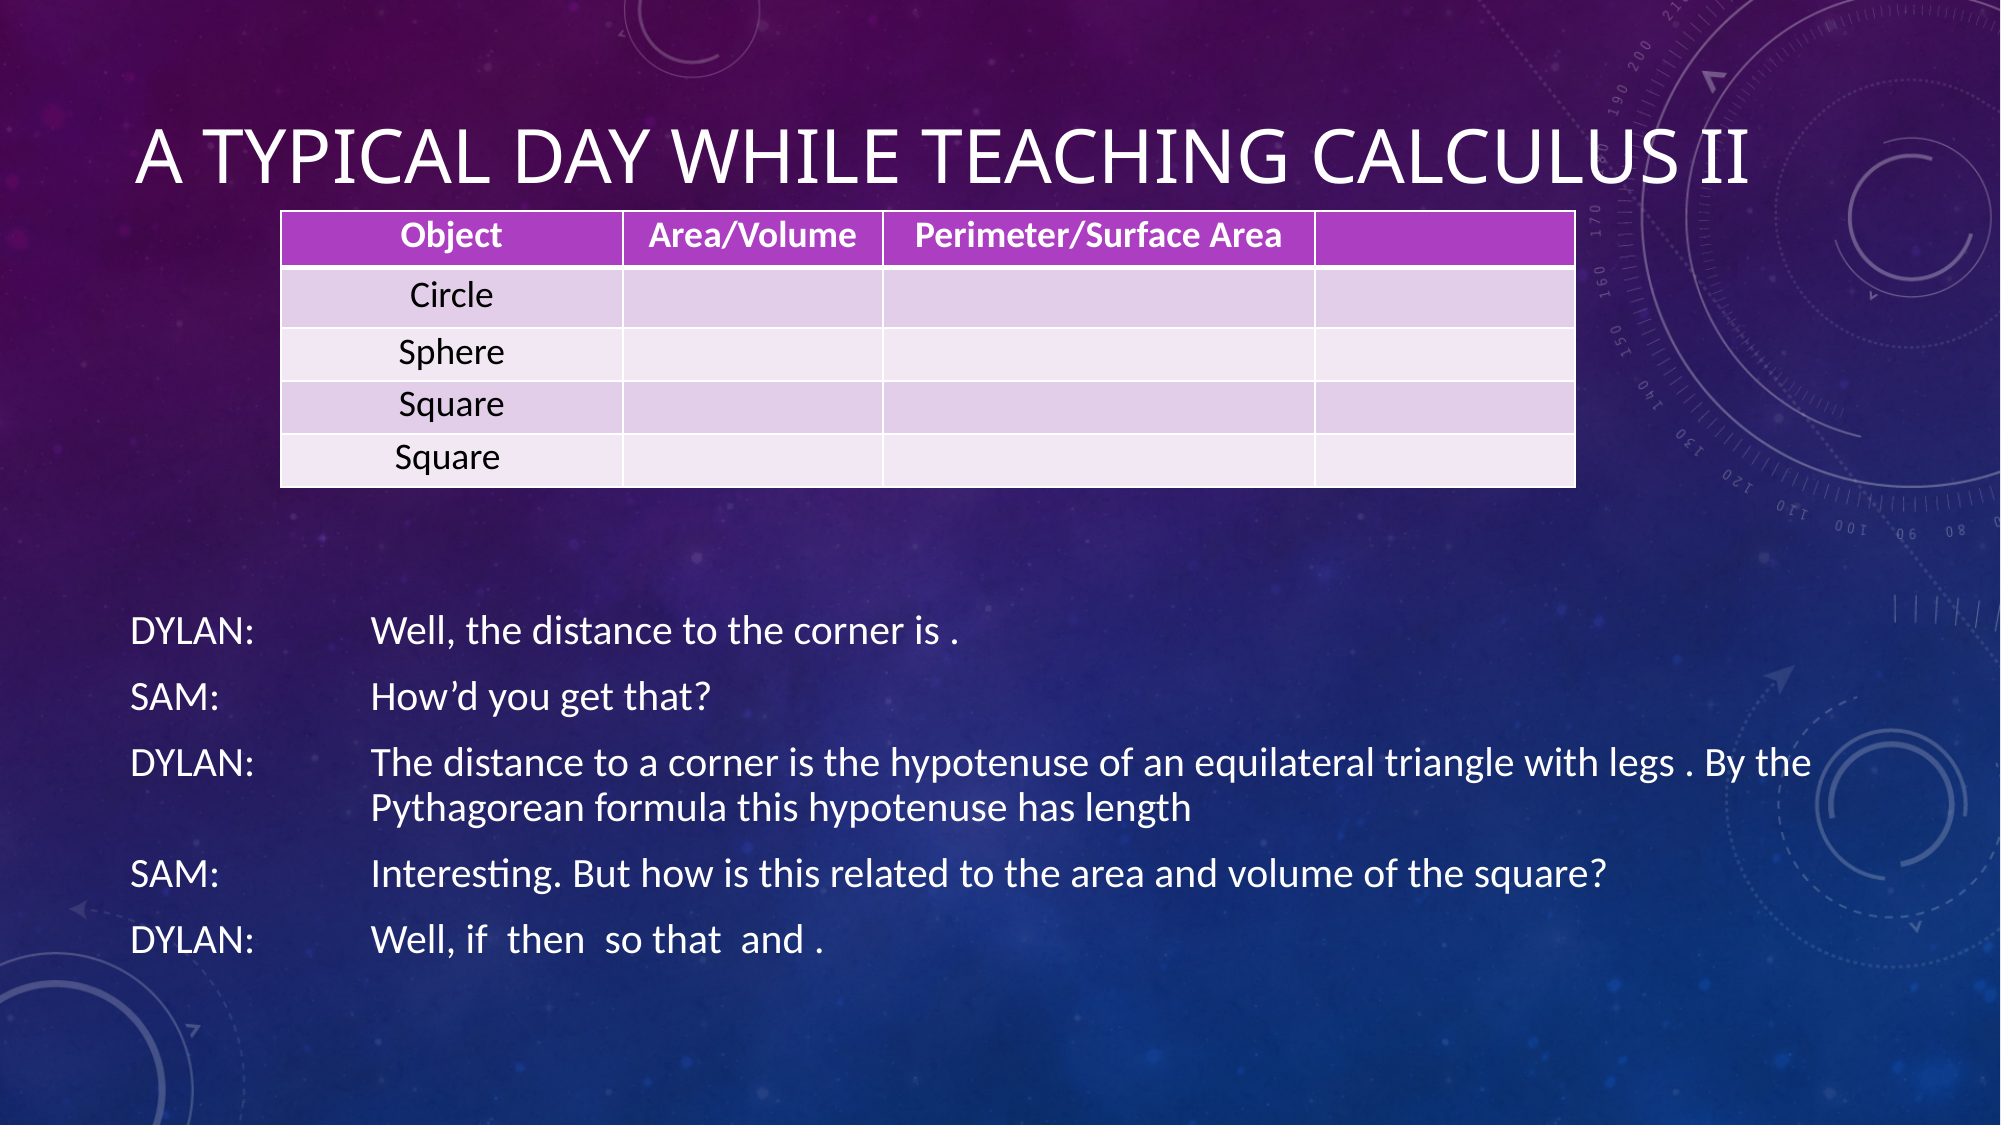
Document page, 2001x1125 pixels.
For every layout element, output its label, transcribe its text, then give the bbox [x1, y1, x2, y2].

title A Typical Day While Teaching Calculus II [112, 99, 1775, 207]
picture [0, 0, 2001, 1125]
